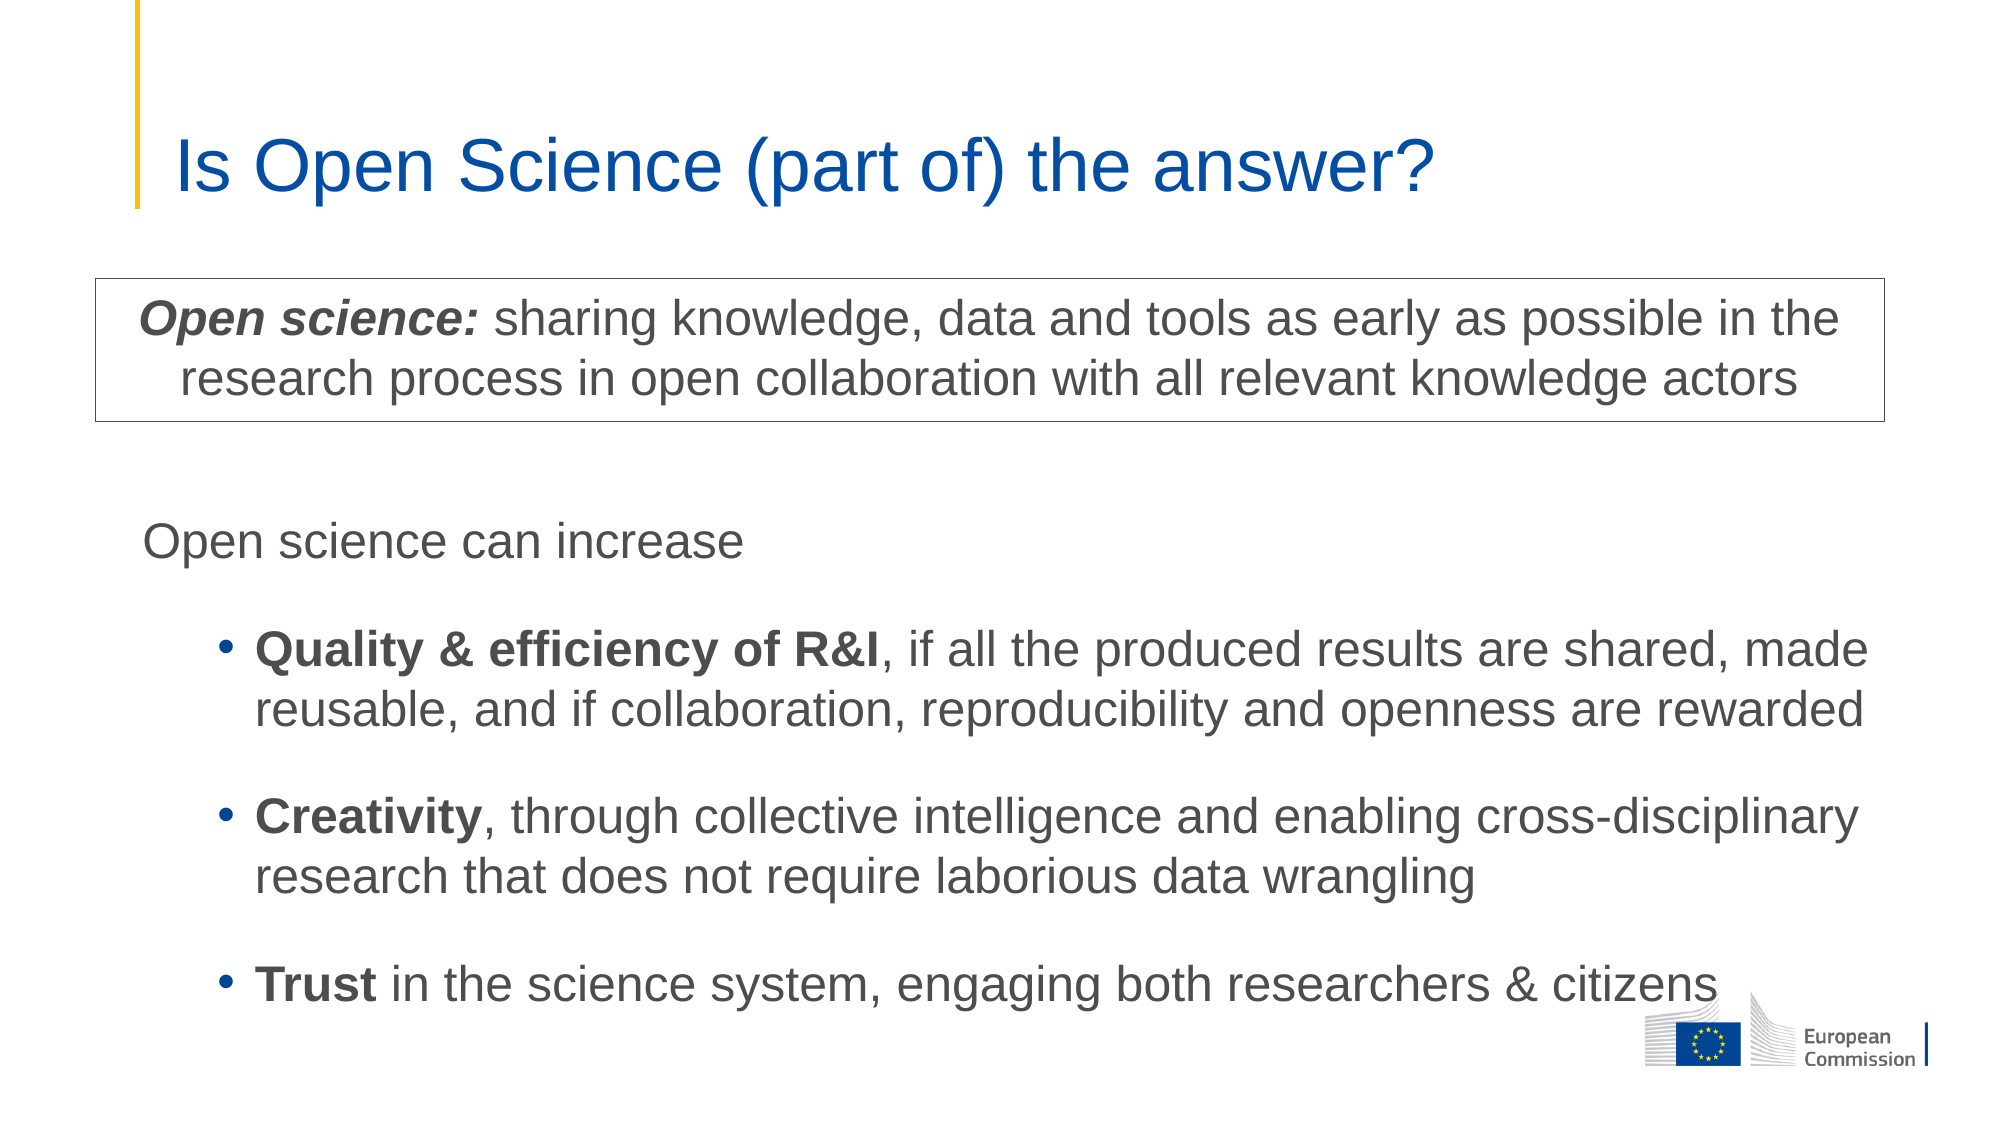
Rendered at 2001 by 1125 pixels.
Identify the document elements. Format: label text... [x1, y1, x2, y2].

list Open science can increase Quality & efficiency of R&I, if all the produced results are shared, made reusable, and if collaboration, reproducibility and openness are rewarded Creativity, through collective intelligence and enabling cross-disciplinary research that does not require laborious data wrangling Trust in the science system, engaging both researchers & citizens [127, 450, 1917, 1088]
picture [1917, 991, 1928, 1066]
title Is Open Science (part of) the answer? [159, 79, 1885, 208]
text_box Open science: sharing knowledge, data and tools as early as possible in the research process in open collaboration with all relevant knowledge actors [95, 278, 1885, 422]
